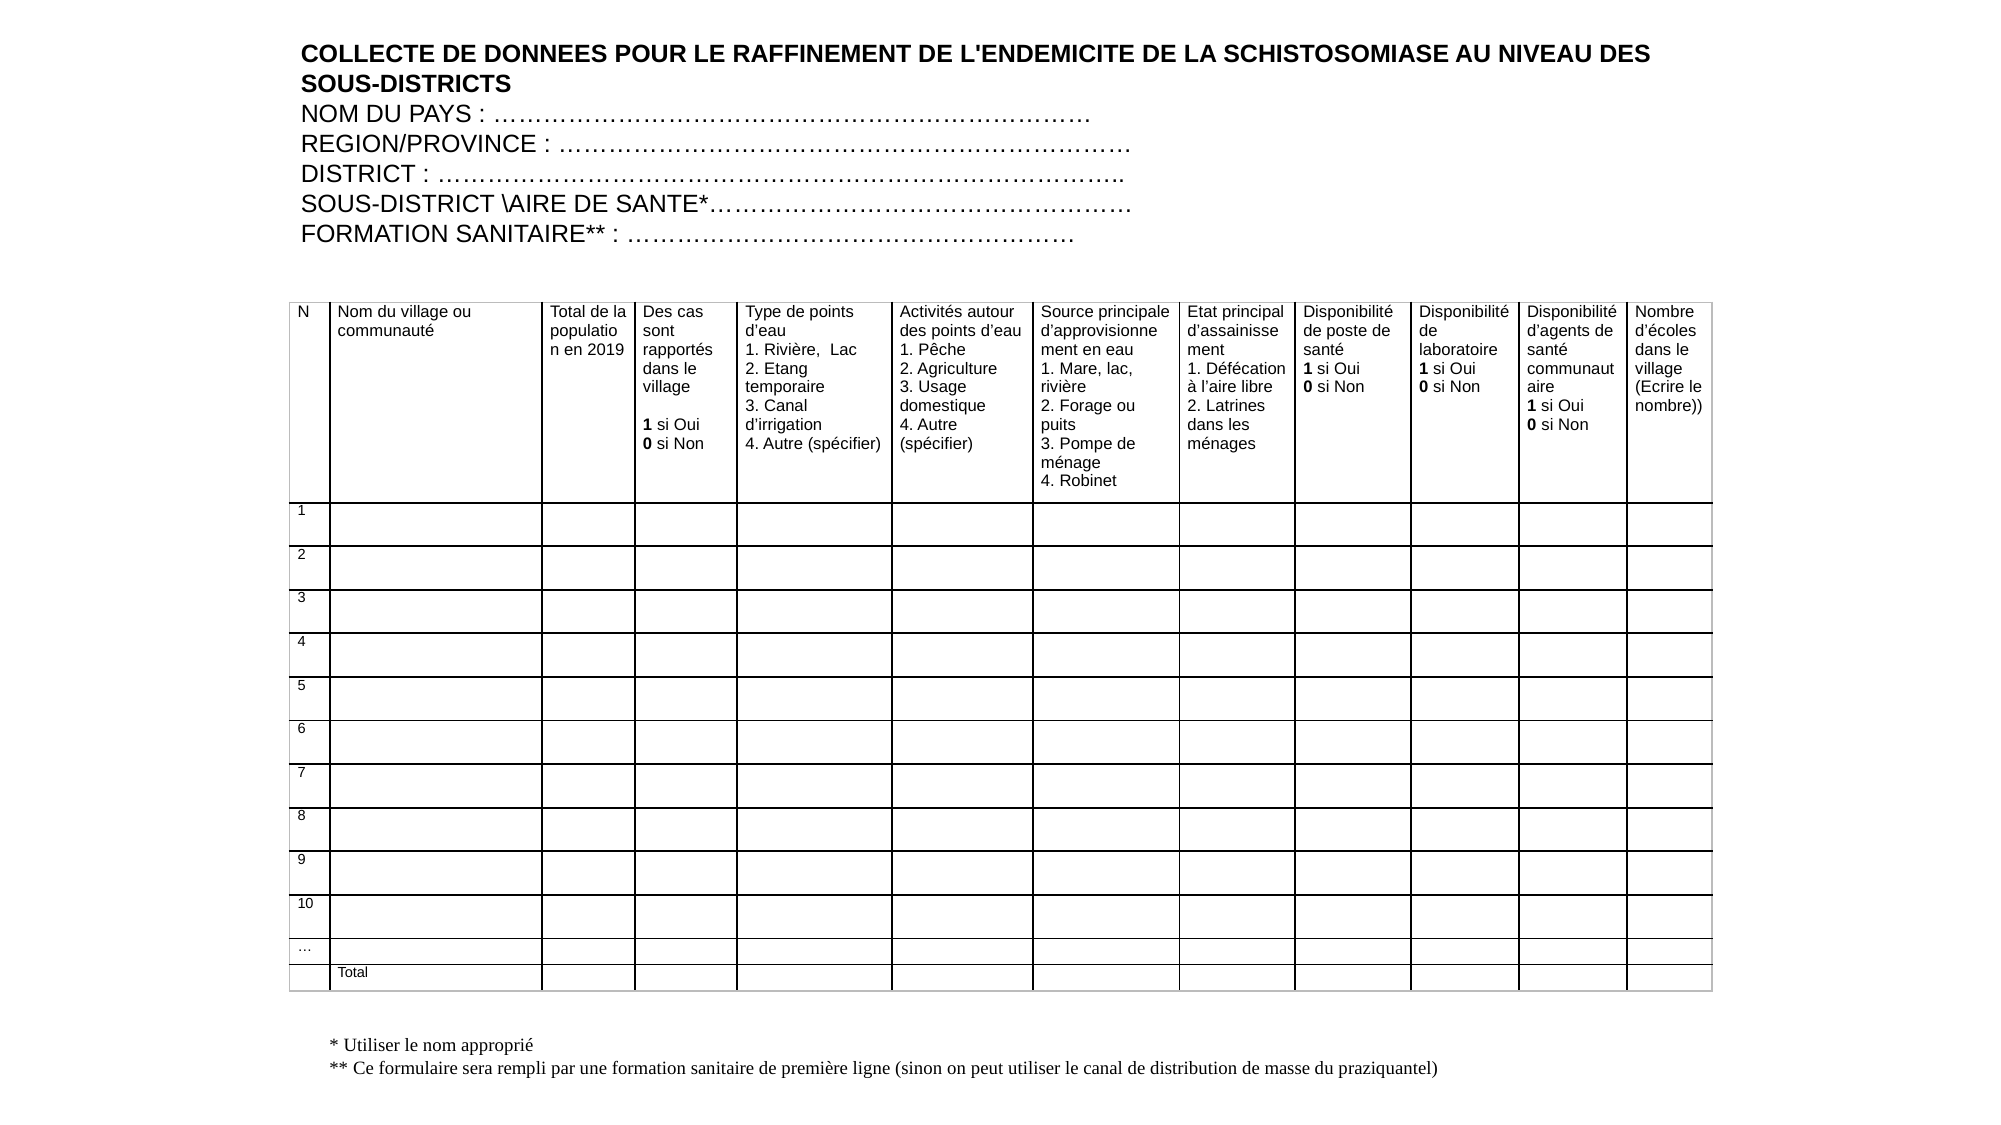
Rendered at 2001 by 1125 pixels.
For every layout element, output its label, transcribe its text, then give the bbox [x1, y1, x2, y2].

table_cell [738, 504, 891, 545]
table_cell [1296, 547, 1410, 589]
table_cell [1520, 547, 1626, 589]
table_header Nombre d’écoles dans le village (Ecrire le nombre)) [1628, 303, 1711, 502]
table_header Nom du village ou communauté [331, 303, 541, 502]
table_cell [1628, 852, 1711, 894]
table_cell [1412, 634, 1518, 676]
table_cell [543, 765, 634, 807]
table_cell 5 [290, 678, 329, 720]
table_cell [1296, 721, 1410, 763]
table_cell [543, 896, 634, 938]
table_cell [1520, 852, 1626, 894]
table_cell [1628, 939, 1711, 964]
table_cell [738, 678, 891, 720]
table_cell [636, 896, 736, 938]
table_cell [1034, 721, 1179, 763]
table_cell [1034, 939, 1179, 964]
table_cell [1034, 896, 1179, 938]
table_cell [1520, 721, 1626, 763]
table_cell [738, 809, 891, 850]
table_cell [1520, 504, 1626, 545]
table_cell [893, 591, 1032, 632]
table_cell [1628, 965, 1711, 990]
table_cell [1180, 852, 1294, 894]
table_cell [1628, 896, 1711, 938]
table_cell [1180, 939, 1294, 964]
table_cell [1520, 896, 1626, 938]
table_header N [290, 303, 329, 502]
table_cell [636, 547, 736, 589]
table_cell [331, 721, 541, 763]
table_header Disponibilité de poste de santé 1 si Oui 0 si Non [1296, 303, 1410, 502]
table_cell [893, 634, 1032, 676]
table_cell [738, 634, 891, 676]
table_cell [1296, 965, 1410, 990]
table_cell [331, 896, 541, 938]
table_header Des cas sont rapportés dans le village 1 si Oui 0 si Non [636, 303, 736, 502]
table_cell [1296, 939, 1410, 964]
table_cell [893, 504, 1032, 545]
table_cell [1628, 504, 1711, 545]
table_header Total de la population en 2019 [543, 303, 634, 502]
table_cell [1520, 591, 1626, 632]
table_cell [543, 852, 634, 894]
table_cell [636, 678, 736, 720]
table_cell [893, 939, 1032, 964]
table_cell [893, 547, 1032, 589]
table_cell [893, 896, 1032, 938]
table_cell [738, 896, 891, 938]
table_header Activités autour des points d’eau 1. Pêche 2. Agriculture 3. Usage domestique 4. Autre (spécifier) [893, 303, 1032, 502]
table_cell [1296, 852, 1410, 894]
table_cell [1520, 678, 1626, 720]
table_cell [1180, 809, 1294, 850]
table_cell [331, 504, 541, 545]
table_cell [1412, 504, 1518, 545]
table_cell [636, 939, 736, 964]
table_cell [636, 809, 736, 850]
table_cell [1412, 896, 1518, 938]
table_cell [1180, 504, 1294, 545]
table_cell [636, 852, 736, 894]
table_cell [1520, 939, 1626, 964]
table_cell [1180, 965, 1294, 990]
table_cell [636, 721, 736, 763]
table_cell [331, 765, 541, 807]
table_cell [1180, 678, 1294, 720]
table_header Type de points d’eau 1. Rivière, Lac 2. Etang temporaire 3. Canal d’irrigation 4. Autre (spécifier) [738, 303, 891, 502]
table_cell [1412, 721, 1518, 763]
table_cell 9 [290, 852, 329, 894]
table_header Disponibilité d’agents de santé communautaire 1 si Oui 0 si Non [1520, 303, 1626, 502]
table_cell [1034, 591, 1179, 632]
table_cell [331, 591, 541, 632]
table_cell [1628, 591, 1711, 632]
table_cell [1296, 634, 1410, 676]
table_cell [893, 678, 1032, 720]
table_cell [1412, 809, 1518, 850]
table_cell [1034, 547, 1179, 589]
table_cell [1180, 765, 1294, 807]
table_cell [1296, 504, 1410, 545]
table_cell [1628, 547, 1711, 589]
table_cell [543, 678, 634, 720]
table_header Etat principal d’assainissement 1. Défécation à l’aire libre 2. Latrines dans les ménages [1180, 303, 1294, 502]
table_cell [1412, 852, 1518, 894]
table_cell 8 [290, 809, 329, 850]
table_cell [893, 852, 1032, 894]
table_cell [636, 634, 736, 676]
table_cell [738, 591, 891, 632]
table_cell [893, 721, 1032, 763]
table_cell [1628, 678, 1711, 720]
table_cell [1034, 809, 1179, 850]
table_cell [331, 852, 541, 894]
table_cell … [290, 939, 329, 964]
table_cell [636, 965, 736, 990]
table_cell [1034, 965, 1179, 990]
table_cell [1034, 765, 1179, 807]
table_cell 6 [290, 721, 329, 763]
table_cell [738, 721, 891, 763]
table_cell [636, 504, 736, 545]
table_cell 1 [290, 504, 329, 545]
table_cell 10 [290, 896, 329, 938]
table_cell 4 [290, 634, 329, 676]
table_cell [1180, 634, 1294, 676]
table_cell [543, 591, 634, 632]
table_cell [331, 809, 541, 850]
table_cell [543, 965, 634, 990]
table_cell [543, 809, 634, 850]
table_cell [1412, 547, 1518, 589]
table_cell [1628, 809, 1711, 850]
table_cell [738, 765, 891, 807]
text_box COLLECTE DE DONNEES POUR LE RAFFINEMENT DE L'ENDEMICITE DE LA SCHISTOSOMIASE AU NIVEAU DES SOUS-DISTRICTS NOM DU PAYS : ……………………………………………………………… REGION/PROVINCE : …………………………………………………………… DISTRICT : ……………………………………………………………………….. SOUS-DISTRICT \AIRE DE SANTE*…………………………………………… FORMATION SANITAIRE** : ……………………………………………… [289, 32, 1723, 253]
table_cell [1520, 765, 1626, 807]
table_cell [331, 939, 541, 964]
table_cell [331, 634, 541, 676]
table_cell [1034, 678, 1179, 720]
table_cell [1628, 721, 1711, 763]
table_cell [636, 591, 736, 632]
table_cell [893, 765, 1032, 807]
table_cell [1296, 896, 1410, 938]
table_cell [1628, 634, 1711, 676]
table_cell [1180, 547, 1294, 589]
table_cell [1034, 852, 1179, 894]
table_cell [1296, 678, 1410, 720]
table_cell [1520, 634, 1626, 676]
table_cell [893, 809, 1032, 850]
table_cell [1034, 504, 1179, 545]
table_cell [1412, 678, 1518, 720]
table_cell Total [331, 965, 541, 990]
table_header Source principale d’approvisionnement en eau 1. Mare, lac, rivière 2. Forage ou puits 3. Pompe de ménage 4. Robinet [1034, 303, 1179, 502]
table_cell [1628, 765, 1711, 807]
table_cell [1180, 591, 1294, 632]
table_cell 2 [290, 547, 329, 589]
table_cell [543, 547, 634, 589]
table_cell [1180, 896, 1294, 938]
table_cell [738, 965, 891, 990]
table_cell [1412, 939, 1518, 964]
table_cell [1296, 591, 1410, 632]
table_cell [543, 504, 634, 545]
table_cell [738, 547, 891, 589]
table_cell [738, 852, 891, 894]
text_box * Utiliser le nom approprié ** Ce formulaire sera rempli par une formation sanitaire de première ligne (sinon on peut utiliser le canal de distribution de masse du praziquantel) [314, 1025, 1748, 1086]
table_cell [1412, 591, 1518, 632]
table_header Disponibilité de laboratoire 1 si Oui 0 si Non [1412, 303, 1518, 502]
table_cell [1412, 965, 1518, 990]
table_cell [1412, 765, 1518, 807]
table_cell [290, 965, 329, 990]
table_cell 7 [290, 765, 329, 807]
table_cell [543, 634, 634, 676]
table_cell [543, 721, 634, 763]
table_cell [543, 939, 634, 964]
table_cell [1520, 965, 1626, 990]
table_cell 3 [290, 591, 329, 632]
table_cell [636, 765, 736, 807]
table_cell [1296, 809, 1410, 850]
table_cell [738, 939, 891, 964]
table_cell [331, 678, 541, 720]
table_cell [893, 965, 1032, 990]
table_cell [331, 547, 541, 589]
table_cell [1034, 634, 1179, 676]
table_cell [1180, 721, 1294, 763]
table_cell [1296, 765, 1410, 807]
table_cell [1520, 809, 1626, 850]
